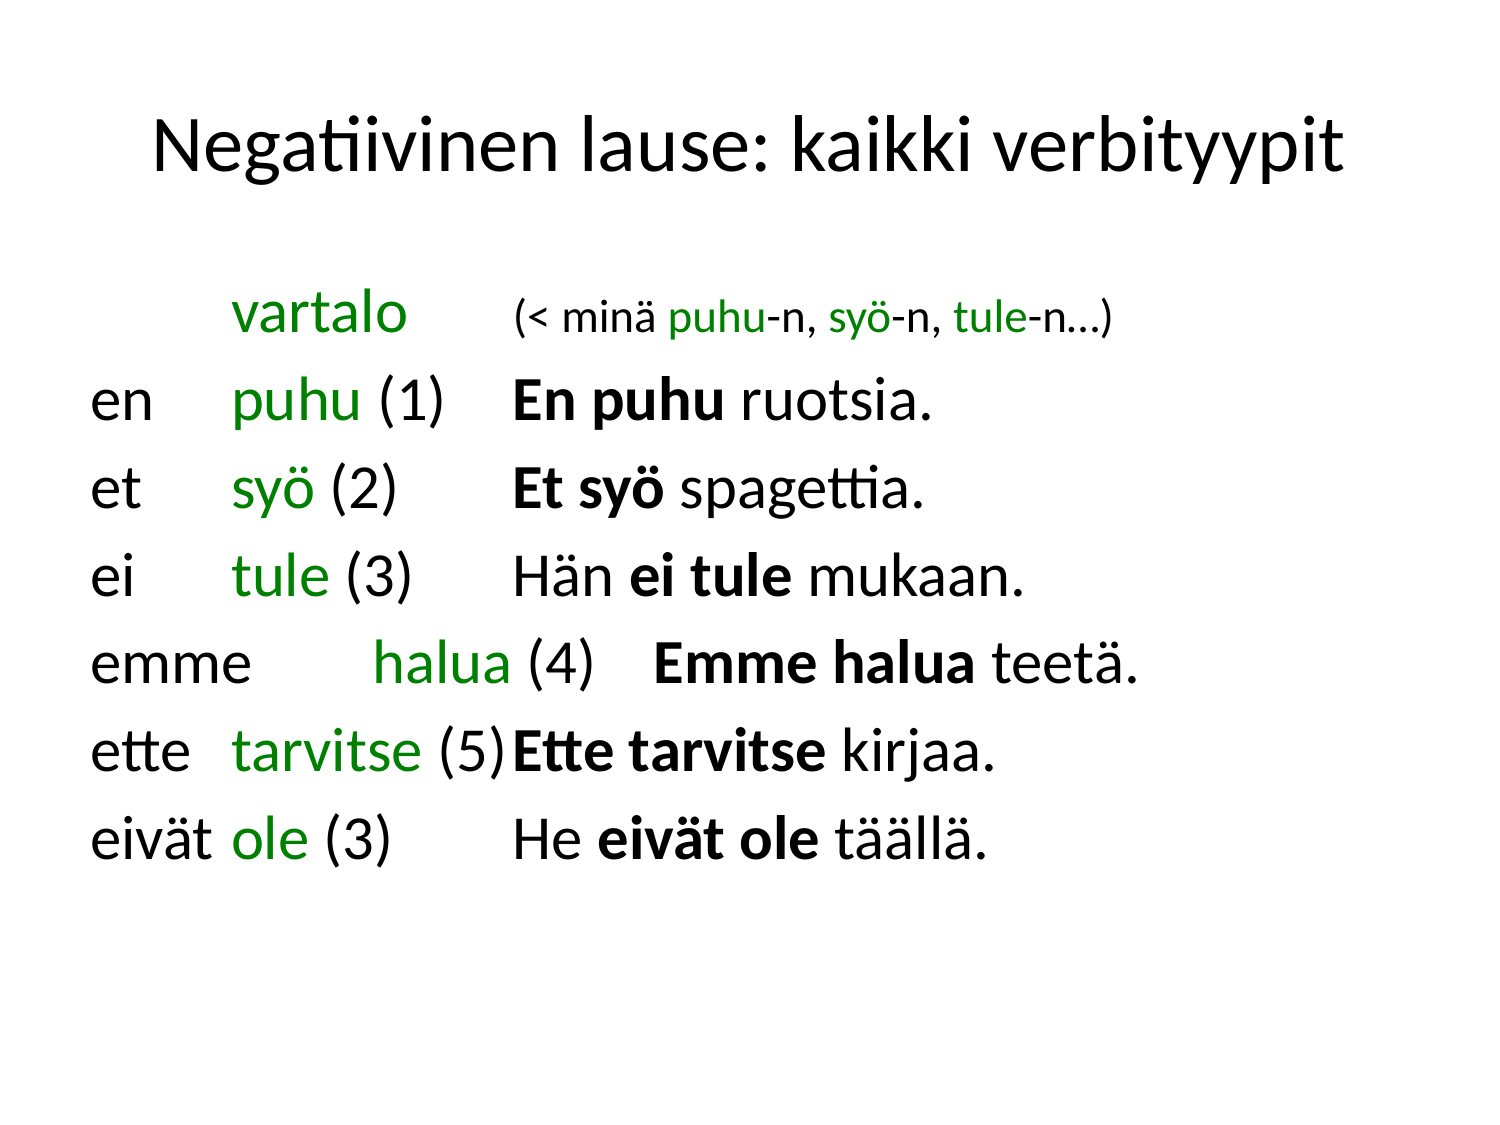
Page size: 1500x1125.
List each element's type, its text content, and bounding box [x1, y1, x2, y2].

title Negatiivinen lause: kaikki verbityypit [75, 45, 1425, 233]
list vartalo (< minä puhu-n, syö-n, tule-n…) en puhu (1) En puhu ruotsia. et syö (2) Et syö spagettia. ei tule (3) Hän ei tule mukaan. emme halua (4) Emme halua teetä. ette tarvitse (5) Ette tarvitse kirjaa. eivät ole (3) He eivät ole täällä. [75, 262, 1425, 1005]
